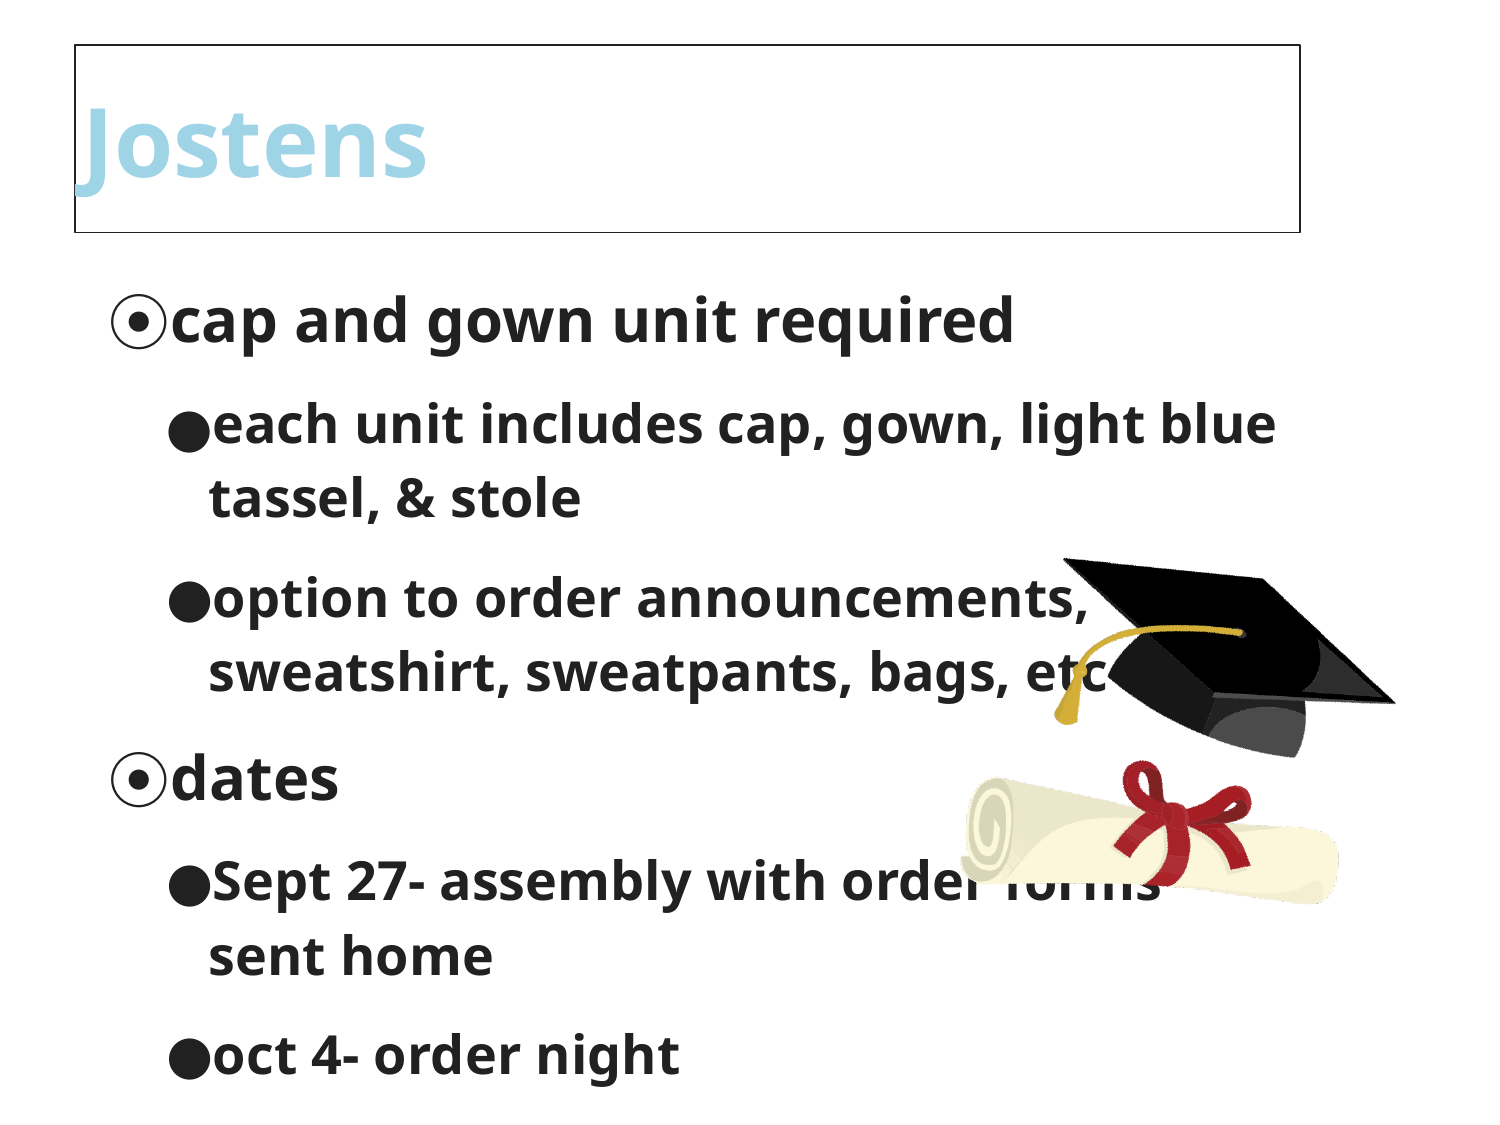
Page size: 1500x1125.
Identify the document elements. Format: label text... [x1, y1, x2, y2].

picture [918, 492, 1448, 1023]
list cap and gown unit required each unit includes cap, gown, light blue tassel, & stole option to order announcements, sweatshirt, sweatpants, bags, etc dates Sept 27- assembly with order forms sent home oct 4- order night jostens rep will be here, can order in person that day or can order online [75, 262, 1300, 1086]
title Jostens [75, 45, 1300, 233]
